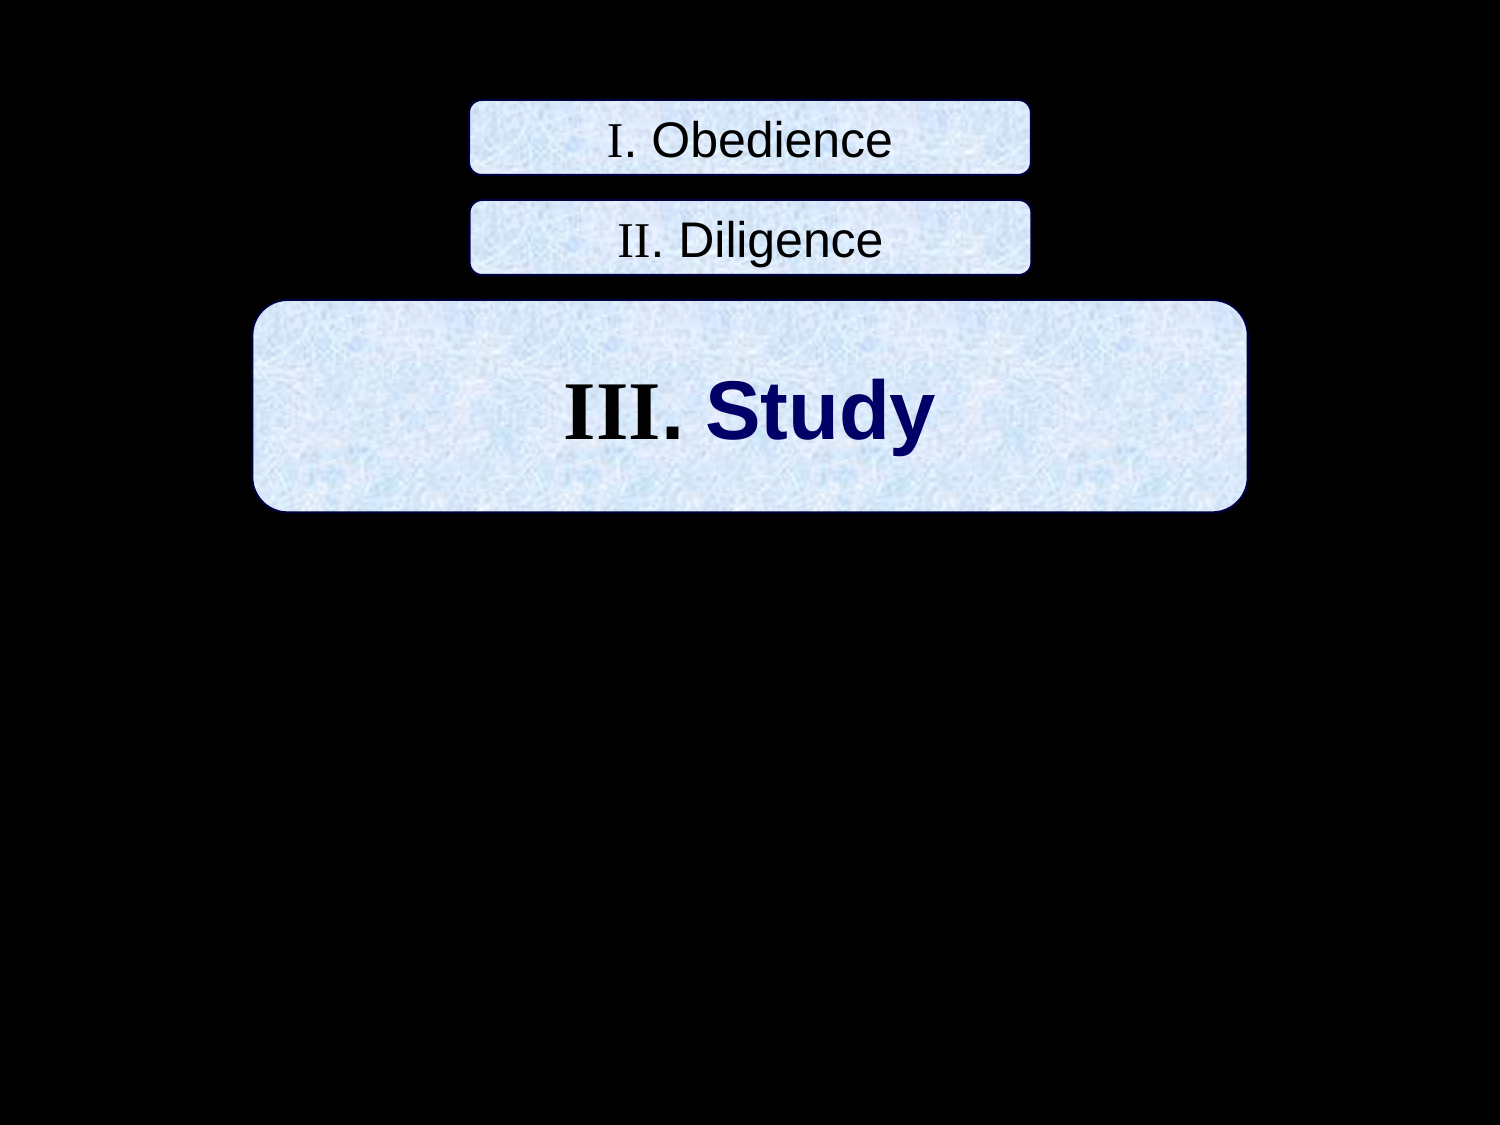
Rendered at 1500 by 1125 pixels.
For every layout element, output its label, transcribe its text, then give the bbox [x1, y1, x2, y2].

text_box III. Study [252, 299, 1248, 513]
text_box I. Obedience [468, 99, 1031, 175]
text_box II. Diligence [469, 199, 1032, 275]
